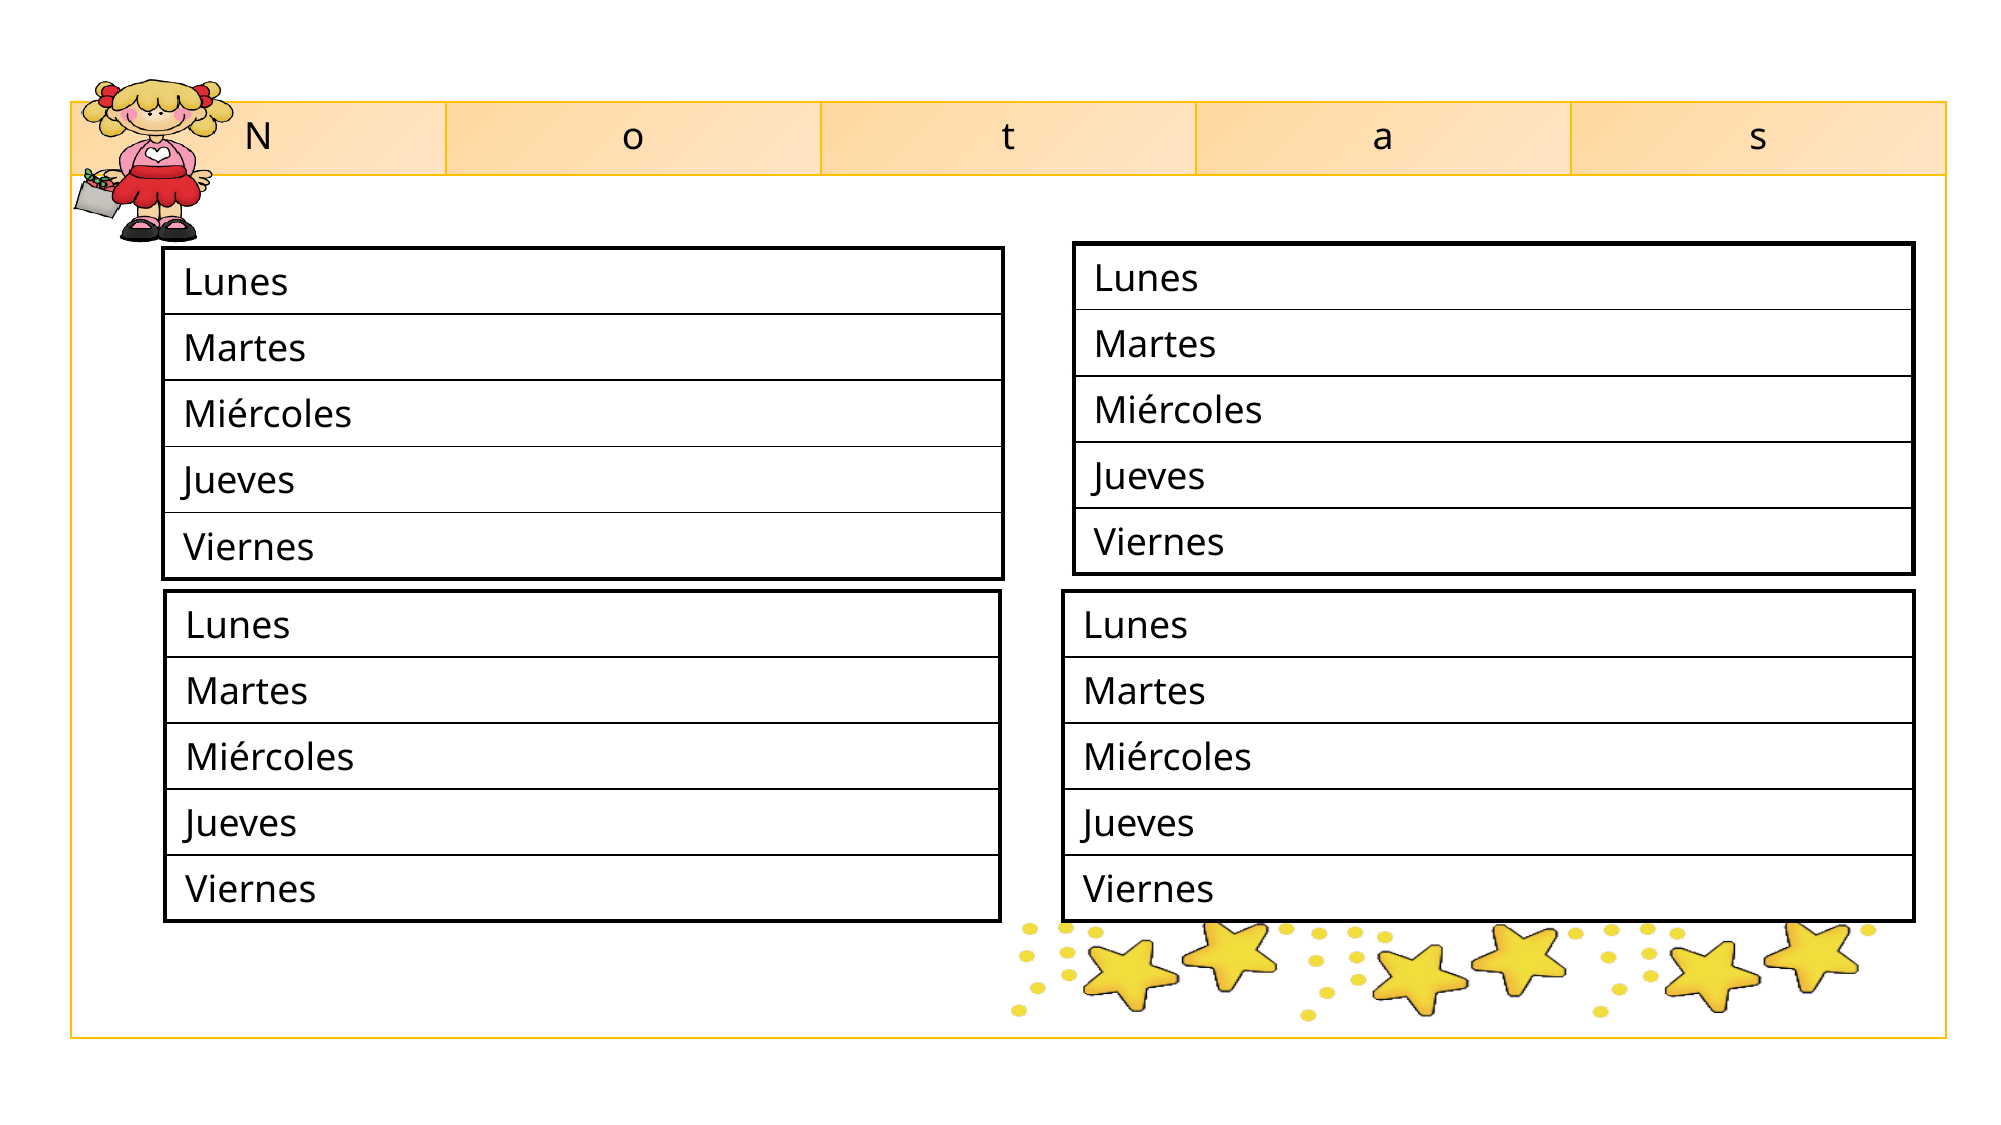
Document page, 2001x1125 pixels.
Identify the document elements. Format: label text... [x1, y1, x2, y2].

table_cell Martes [1076, 310, 1911, 375]
table_header a [1197, 103, 1570, 174]
table_header t [822, 103, 1195, 174]
table_cell Miércoles [1076, 377, 1911, 441]
table_cell Viernes [1065, 856, 1912, 919]
picture [70, 78, 239, 244]
table_cell Jueves [167, 790, 998, 854]
table_header N [239, 103, 445, 174]
table_cell Viernes [167, 856, 998, 919]
table_cell Jueves [1076, 443, 1911, 507]
table_header s [1572, 103, 1945, 174]
table_header Lunes [1076, 246, 1911, 309]
table_header Lunes [1065, 593, 1912, 656]
table_cell Viernes [165, 513, 1001, 577]
table_cell Martes [165, 315, 1001, 379]
table_cell Jueves [165, 447, 1001, 512]
table_cell Miércoles [165, 381, 1001, 446]
table_cell Jueves [1065, 790, 1912, 854]
table_cell Miércoles [1065, 724, 1912, 788]
table_header o [447, 103, 820, 174]
table_cell Viernes [1076, 509, 1911, 572]
table_cell Martes [1065, 658, 1912, 722]
table_cell Miércoles [167, 724, 998, 788]
table_header Lunes [165, 250, 1001, 313]
table_cell Martes [167, 658, 998, 722]
table_header Lunes [167, 593, 998, 656]
table_cell [72, 176, 1945, 1037]
picture [999, 916, 1906, 1025]
